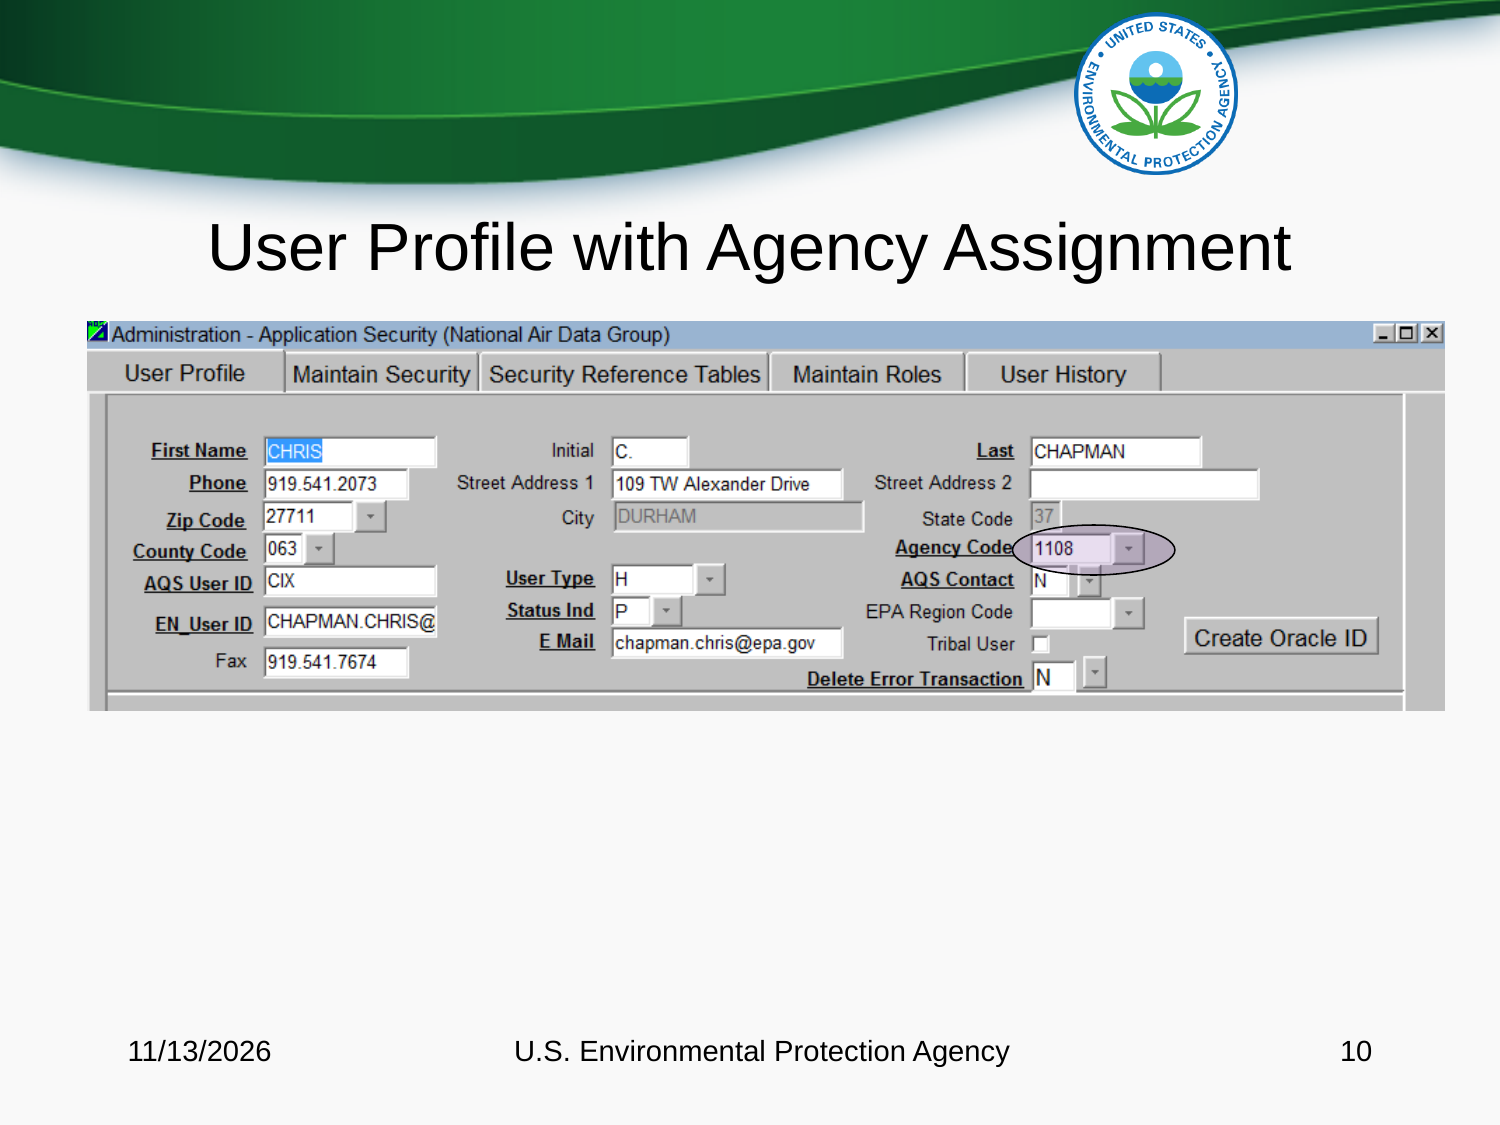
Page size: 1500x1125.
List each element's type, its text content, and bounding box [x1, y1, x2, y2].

slide_number 10 [1074, 1024, 1388, 1101]
picture [0, 0, 1500, 1125]
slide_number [112, 1024, 312, 1101]
title User Profile with Agency Assignment [124, 162, 1376, 320]
footer U.S. Environmental Protection Agency [312, 1024, 1074, 1101]
